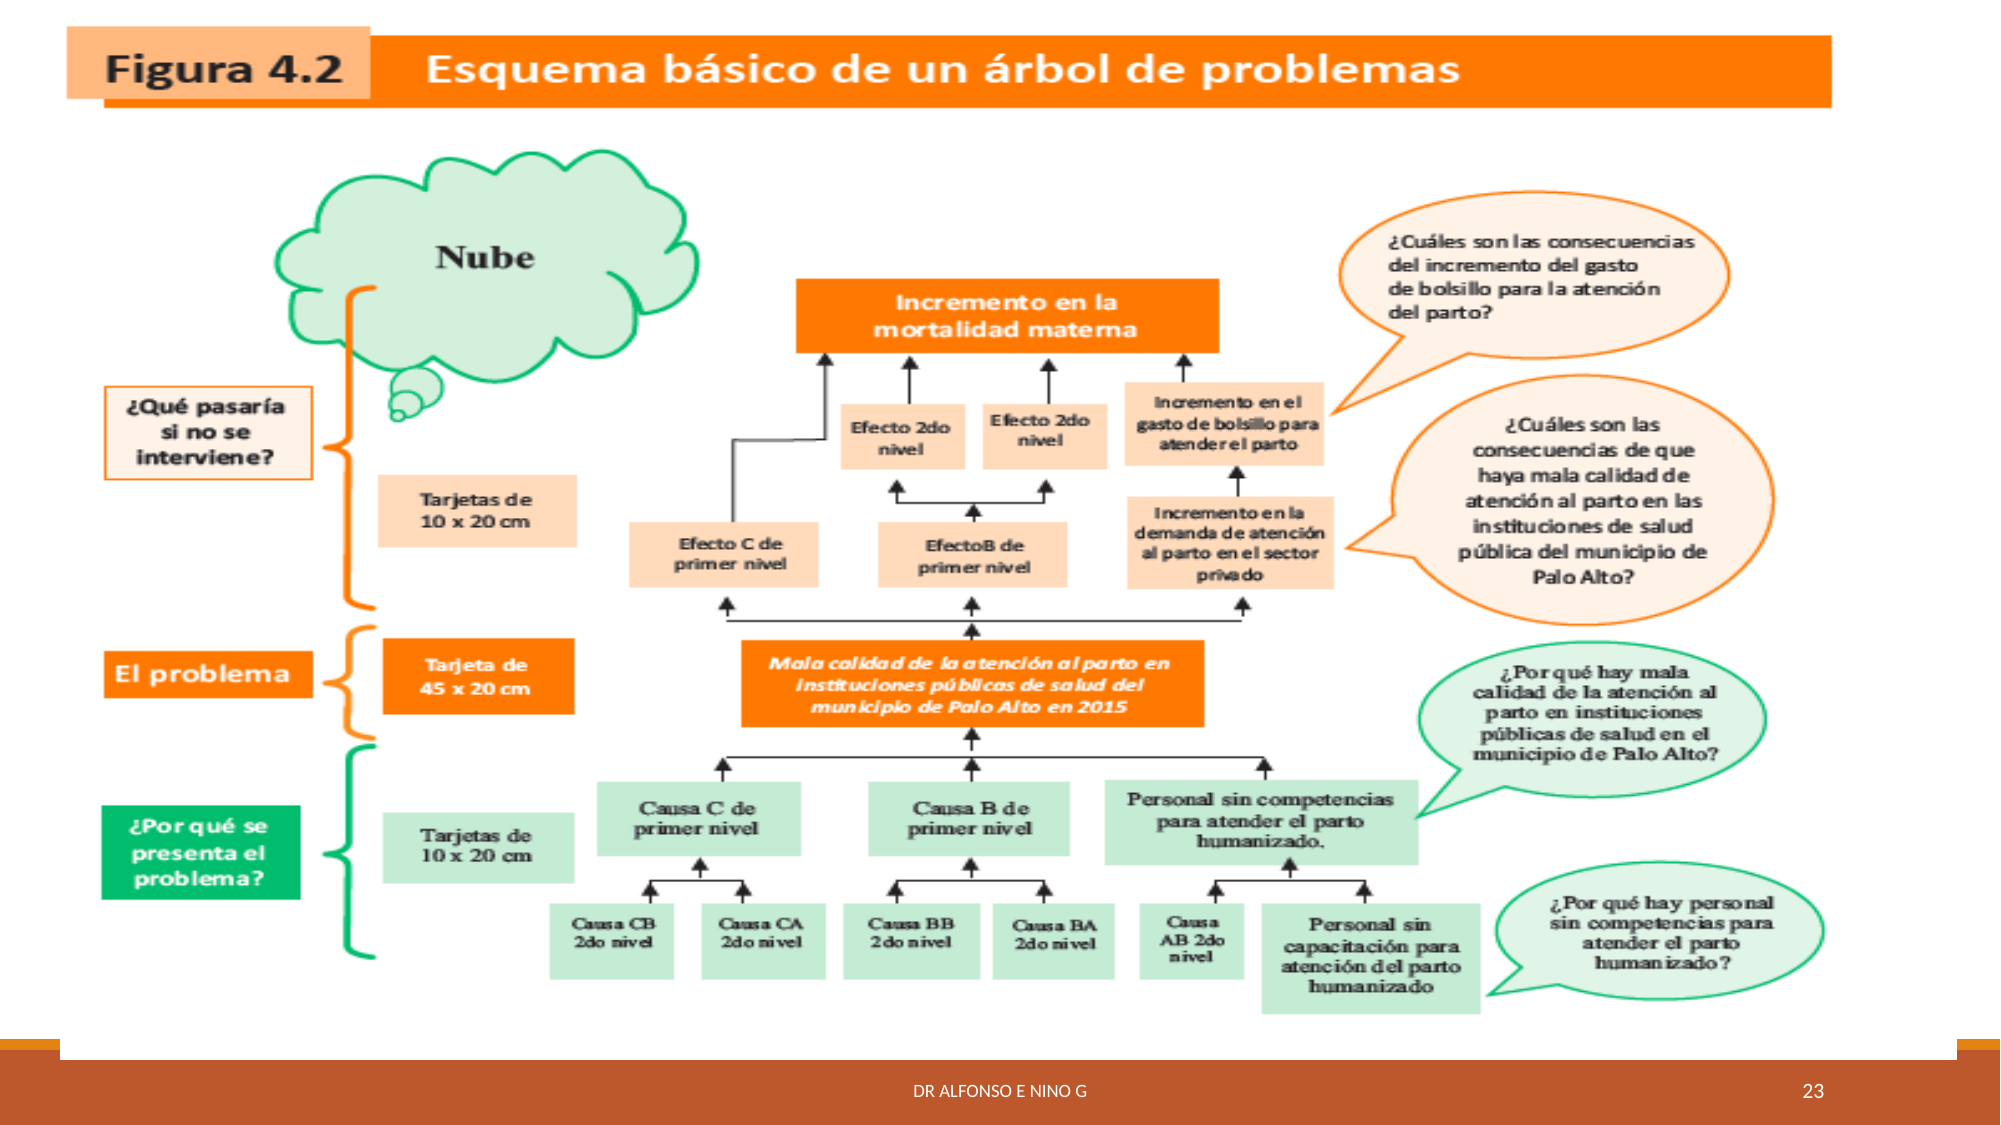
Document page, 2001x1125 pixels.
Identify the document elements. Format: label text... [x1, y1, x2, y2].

slide_number 23 [1624, 1068, 1840, 1120]
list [60, 13, 1957, 1061]
footer Dr Alfonso E Nino G [604, 1068, 1396, 1120]
